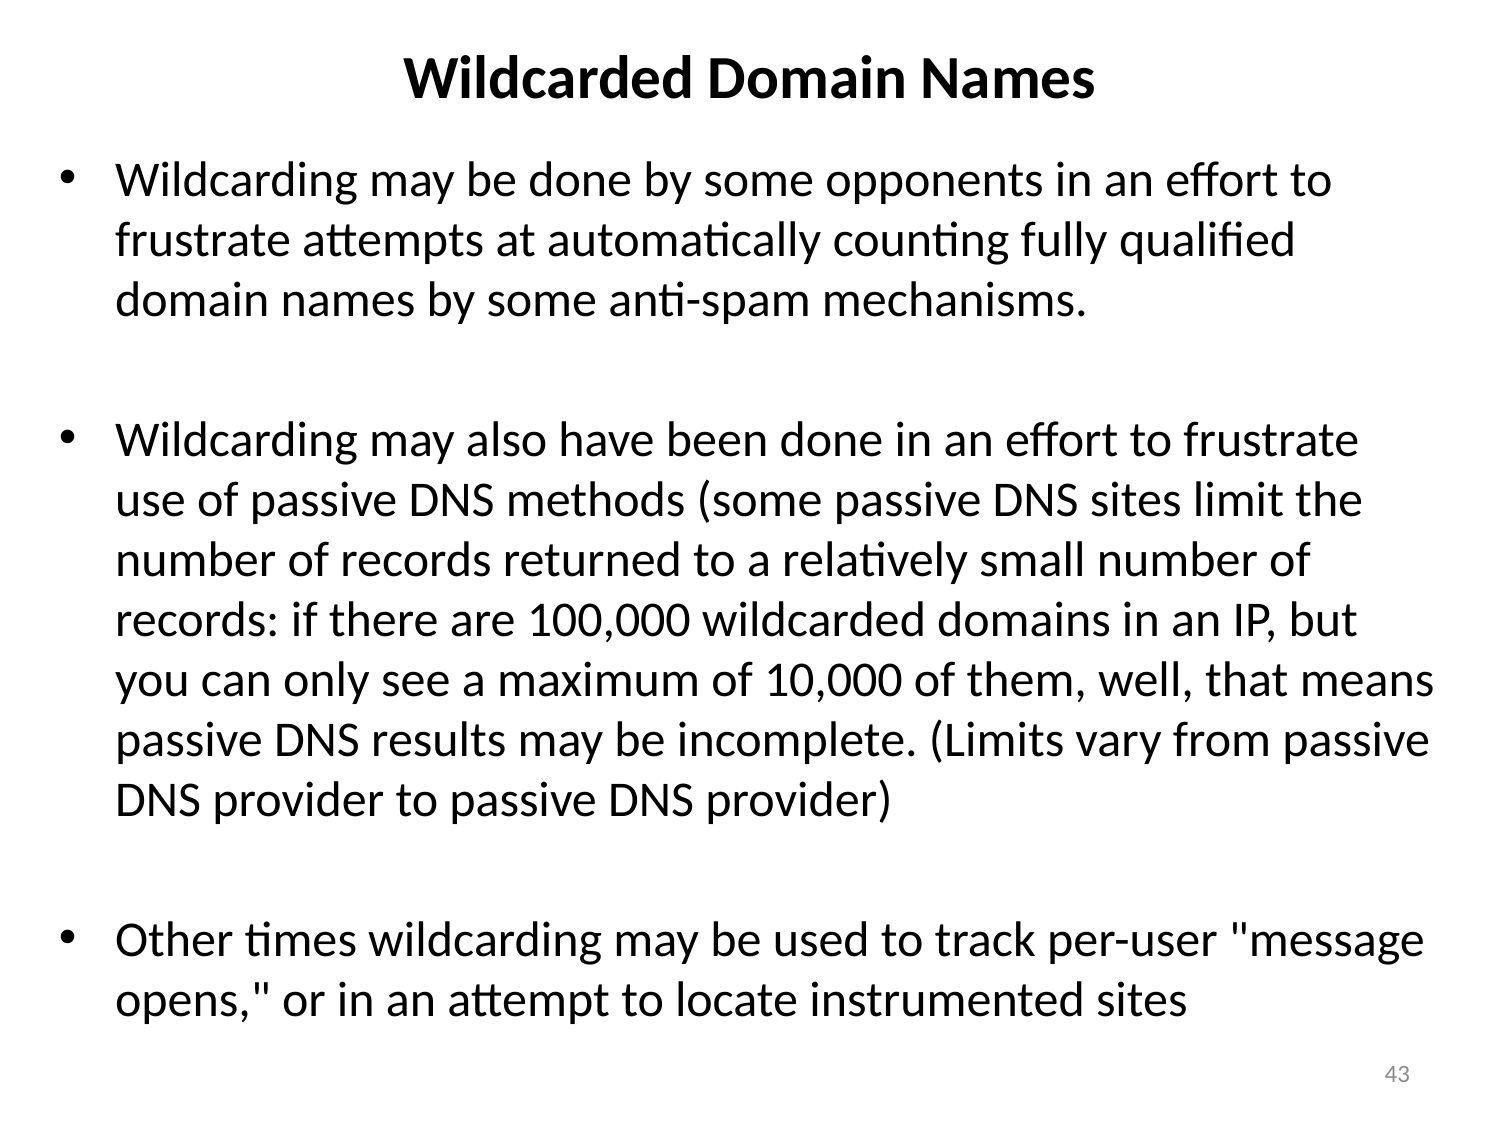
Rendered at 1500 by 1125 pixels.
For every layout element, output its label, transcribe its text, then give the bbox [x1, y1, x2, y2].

slide_number 43 [1074, 1042, 1425, 1103]
list Wildcarding may be done by some opponents in an effort to frustrate attempts at automatically counting fully qualified domain names by some anti-spam mechanisms. Wildcarding may also have been done in an effort to frustrate use of passive DNS methods (some passive DNS sites limit the number of records returned to a relatively small number of records: if there are 100,000 wildcarded domains in an IP, but you can only see a maximum of 10,000 of them, well, that means passive DNS results may be incomplete. (Limits vary from passive DNS provider to passive DNS provider) Other times wildcarding may be used to track per-user "message opens," or in an attempt to locate instrumented sites [43, 138, 1457, 1043]
title Wildcarded Domain Names [0, 29, 1500, 119]
